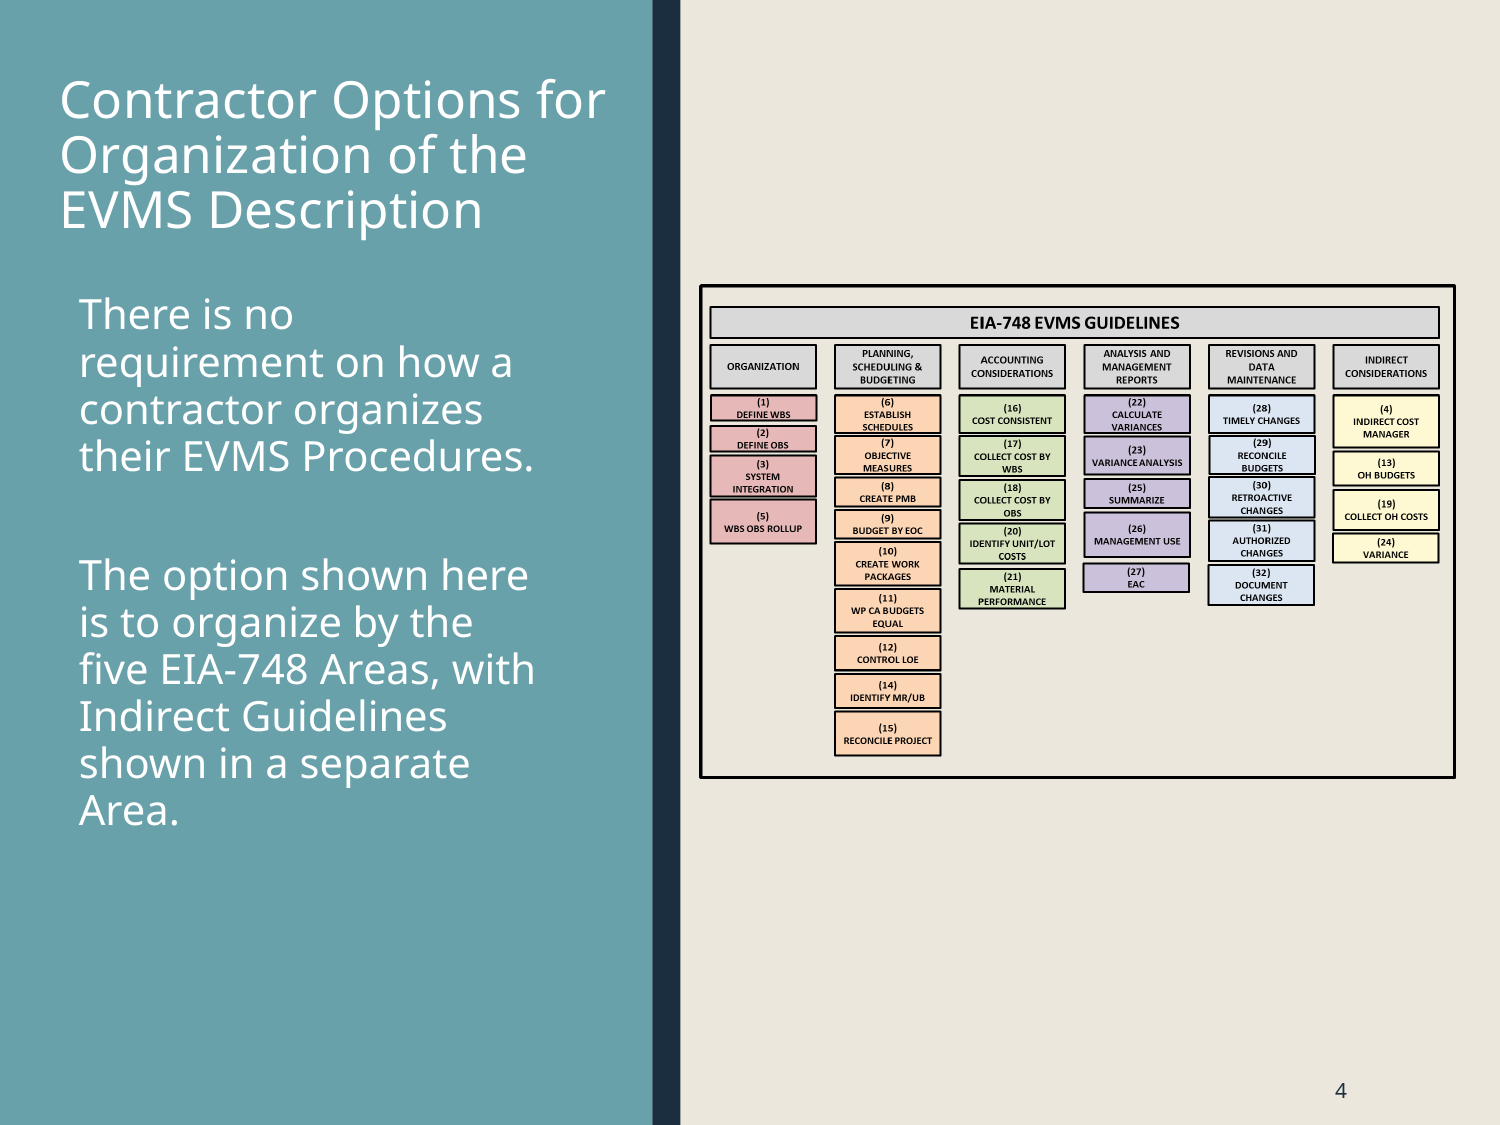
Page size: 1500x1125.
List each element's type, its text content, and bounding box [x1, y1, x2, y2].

text_box There is no requirement on how a contractor organizes their EVMS Procedures. The option shown here is to organize by the five EIA-748 Areas, with Indirect Guidelines shown in a separate Area. [63, 284, 558, 1022]
picture [698, 284, 1456, 779]
text_box [0, 0, 650, 1125]
text_box [650, 0, 683, 1125]
slide_number 4 [1165, 1058, 1362, 1125]
title Contractor Options for Organization of the EVMS Description [44, 67, 629, 285]
